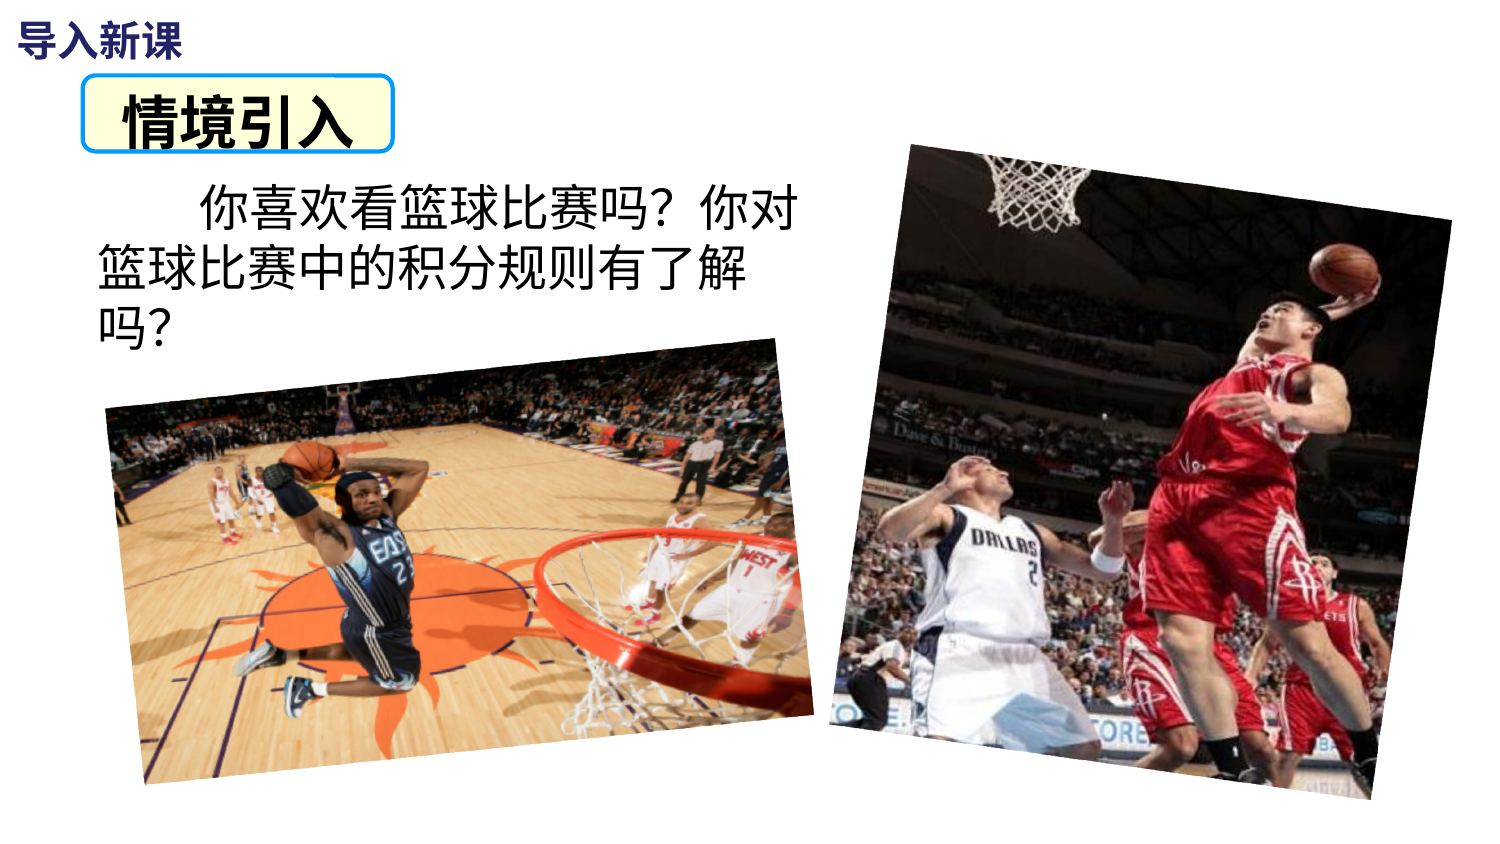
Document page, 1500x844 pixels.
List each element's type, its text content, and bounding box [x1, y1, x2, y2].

text_box 你喜欢看篮球比赛吗？你对篮球比赛中的积分规则有了解吗？ [82, 169, 821, 365]
picture [830, 145, 1452, 800]
text_box 情境引入 [82, 75, 393, 152]
picture [106, 365, 814, 784]
text_box 导入新课 [1, 7, 199, 72]
